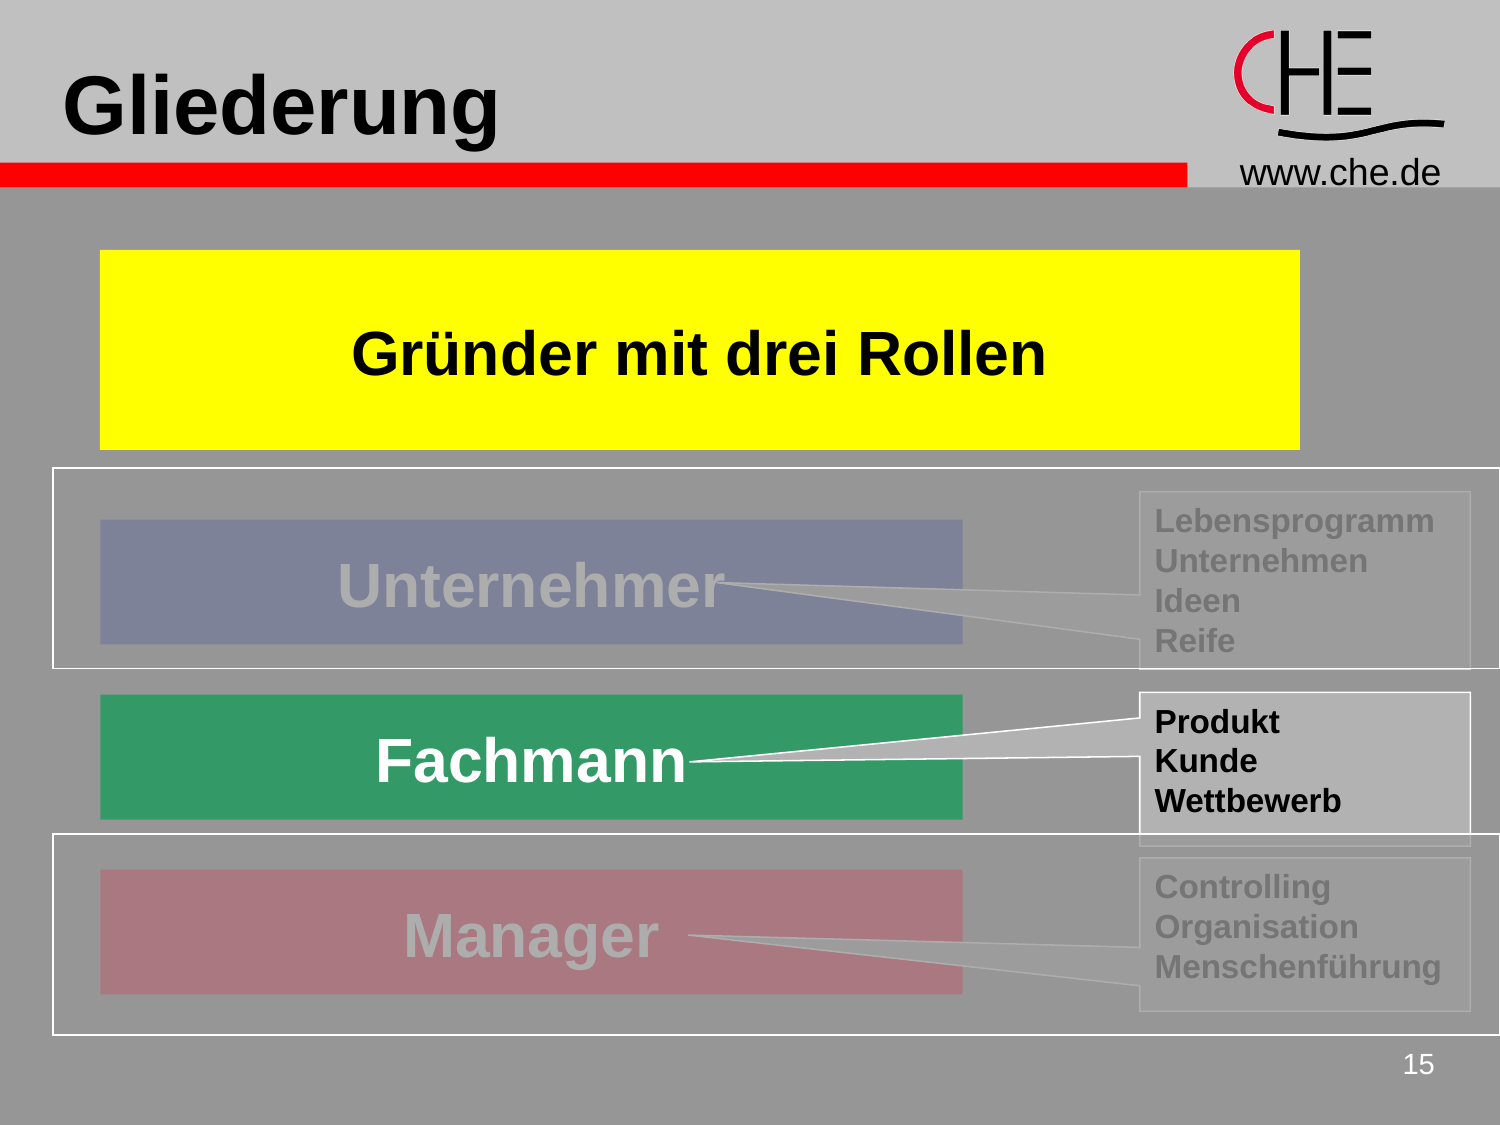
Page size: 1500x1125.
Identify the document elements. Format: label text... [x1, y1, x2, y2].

text_box [53, 467, 1500, 669]
text_box Produkt Kunde Wettbewerb [689, 692, 1471, 834]
text_box Gliederung [47, 45, 963, 158]
text_box Fachmann [100, 694, 963, 820]
text_box [53, 834, 1500, 1035]
text_box Gründer mit drei Rollen [99, 249, 1300, 450]
picture [1233, 27, 1446, 143]
slide_number 15 [1362, 1037, 1450, 1100]
